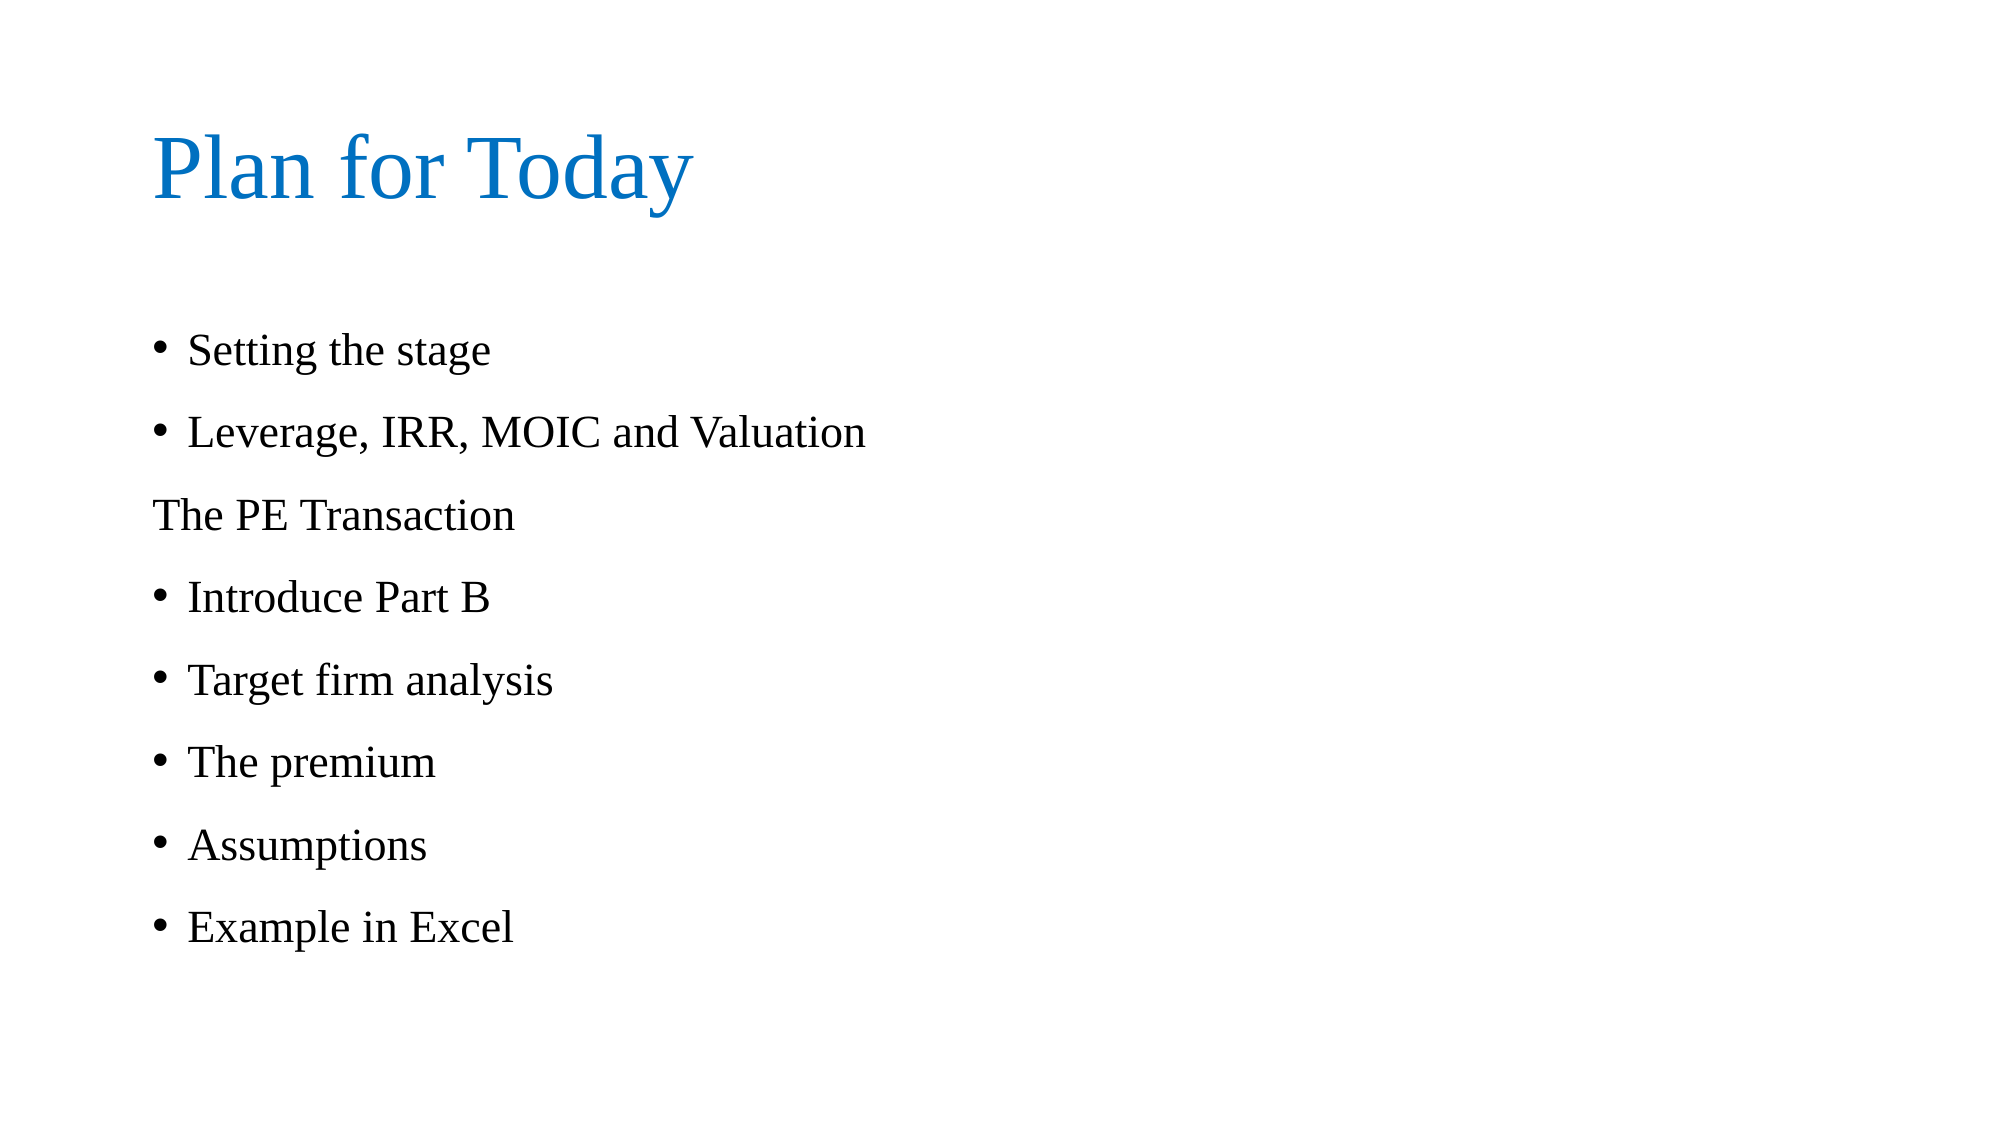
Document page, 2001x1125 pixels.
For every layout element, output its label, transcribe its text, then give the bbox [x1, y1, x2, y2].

title Plan for Today [137, 59, 1863, 278]
text_box Setting the stage Leverage, IRR, MOIC and Valuation The PE Transaction Introduce Part B Target firm analysis The premium Assumptions Example in Excel [137, 300, 1710, 962]
